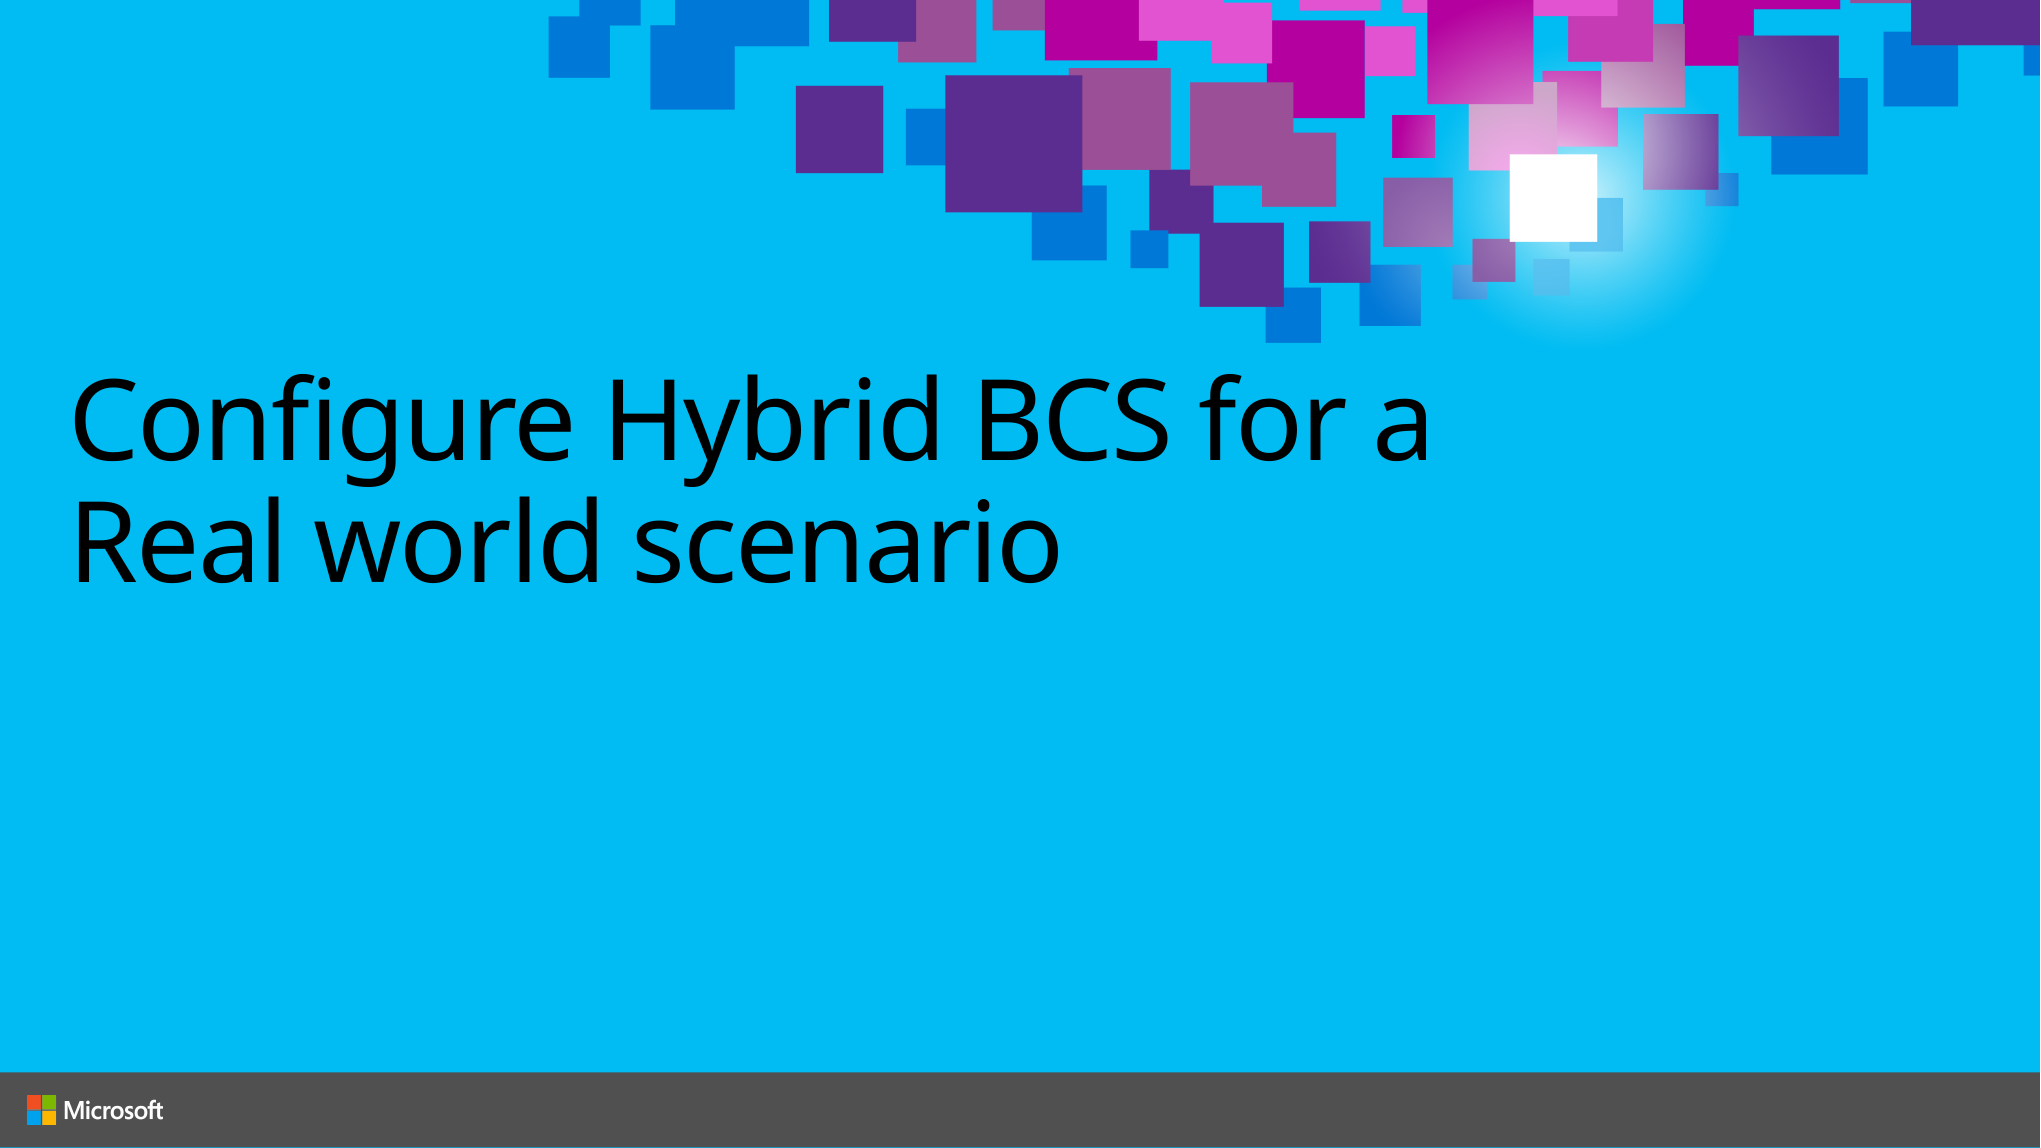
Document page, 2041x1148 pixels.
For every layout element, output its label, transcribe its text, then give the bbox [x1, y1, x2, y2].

title Configure Hybrid BCS for a Real world scenario [45, 348, 1546, 649]
picture [830, 0, 976, 62]
picture [27, 1095, 163, 1125]
picture [651, 0, 808, 108]
picture [1384, 0, 1867, 331]
picture [907, 0, 1415, 342]
picture [1393, 116, 1435, 157]
picture [550, 0, 640, 77]
picture [1310, 222, 1420, 325]
picture [797, 86, 883, 172]
picture [1300, 0, 1380, 10]
picture [1851, 0, 2040, 105]
